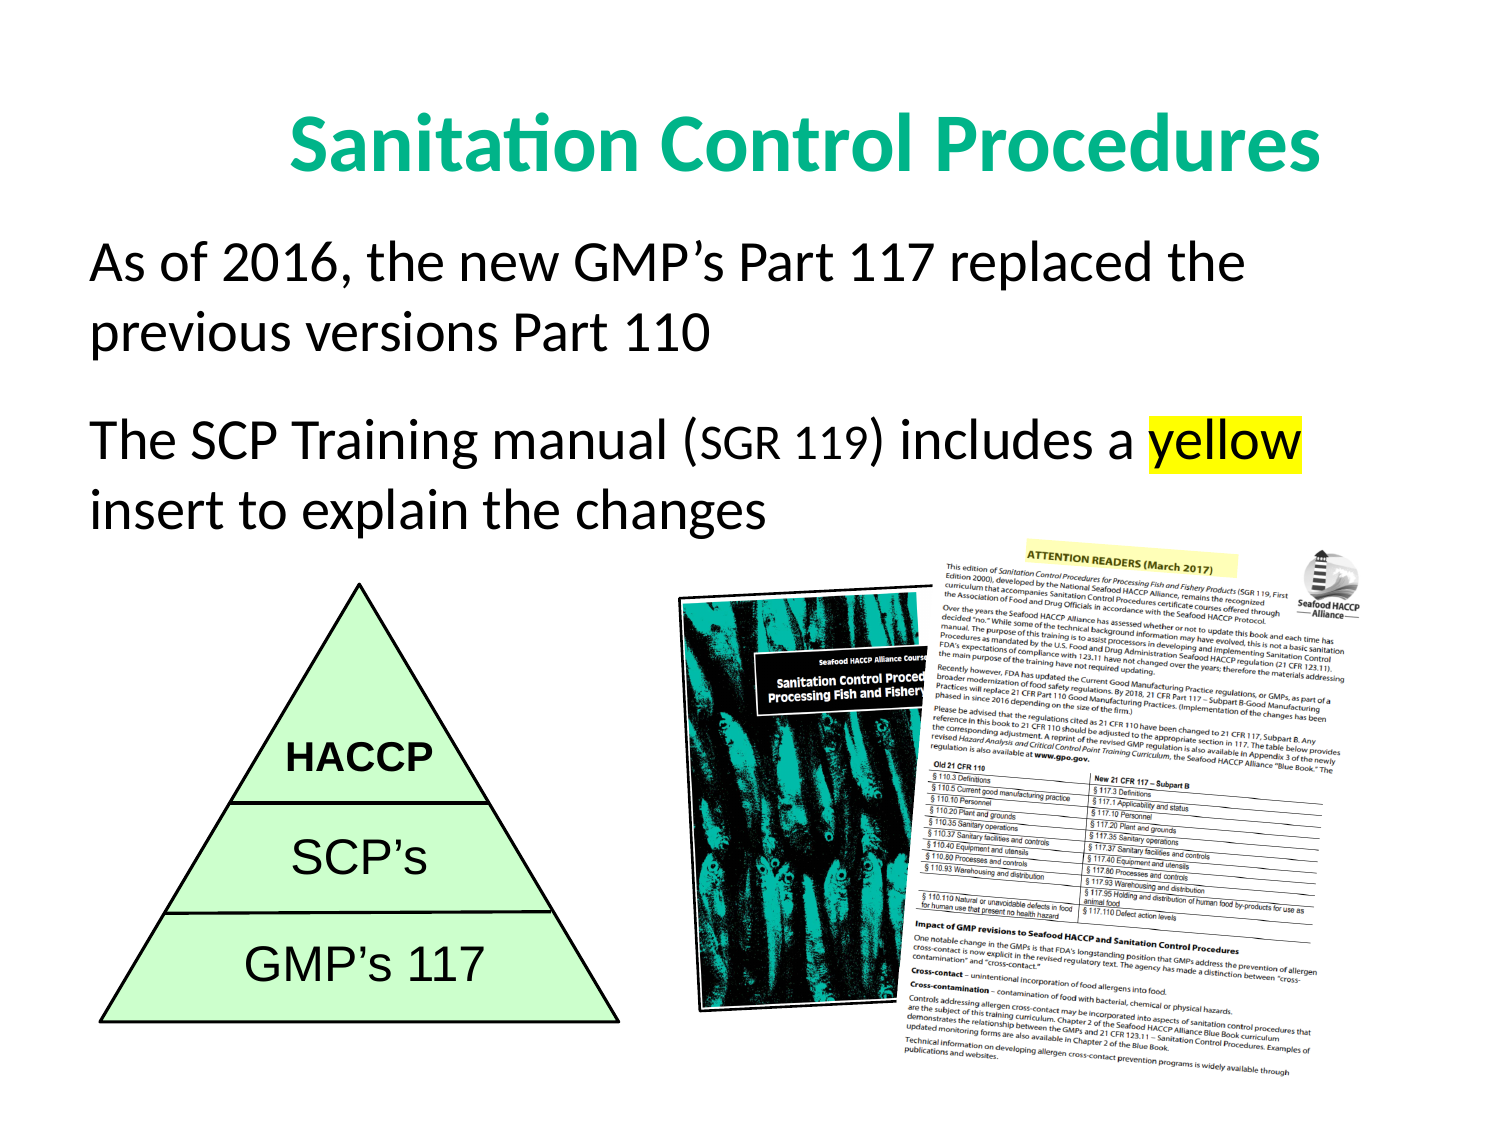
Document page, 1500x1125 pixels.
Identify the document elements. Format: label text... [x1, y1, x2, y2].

text_box The SCP Training manual (SGR 119) includes a yellow insert to explain the changes [75, 393, 1378, 549]
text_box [99, 583, 619, 1023]
text_box Sanitation Control Procedures [275, 80, 1350, 196]
text_box As of 2016, the new GMP’s Part 117 replaced the previous versions Part 110 [75, 215, 1461, 371]
picture [681, 512, 1372, 1094]
